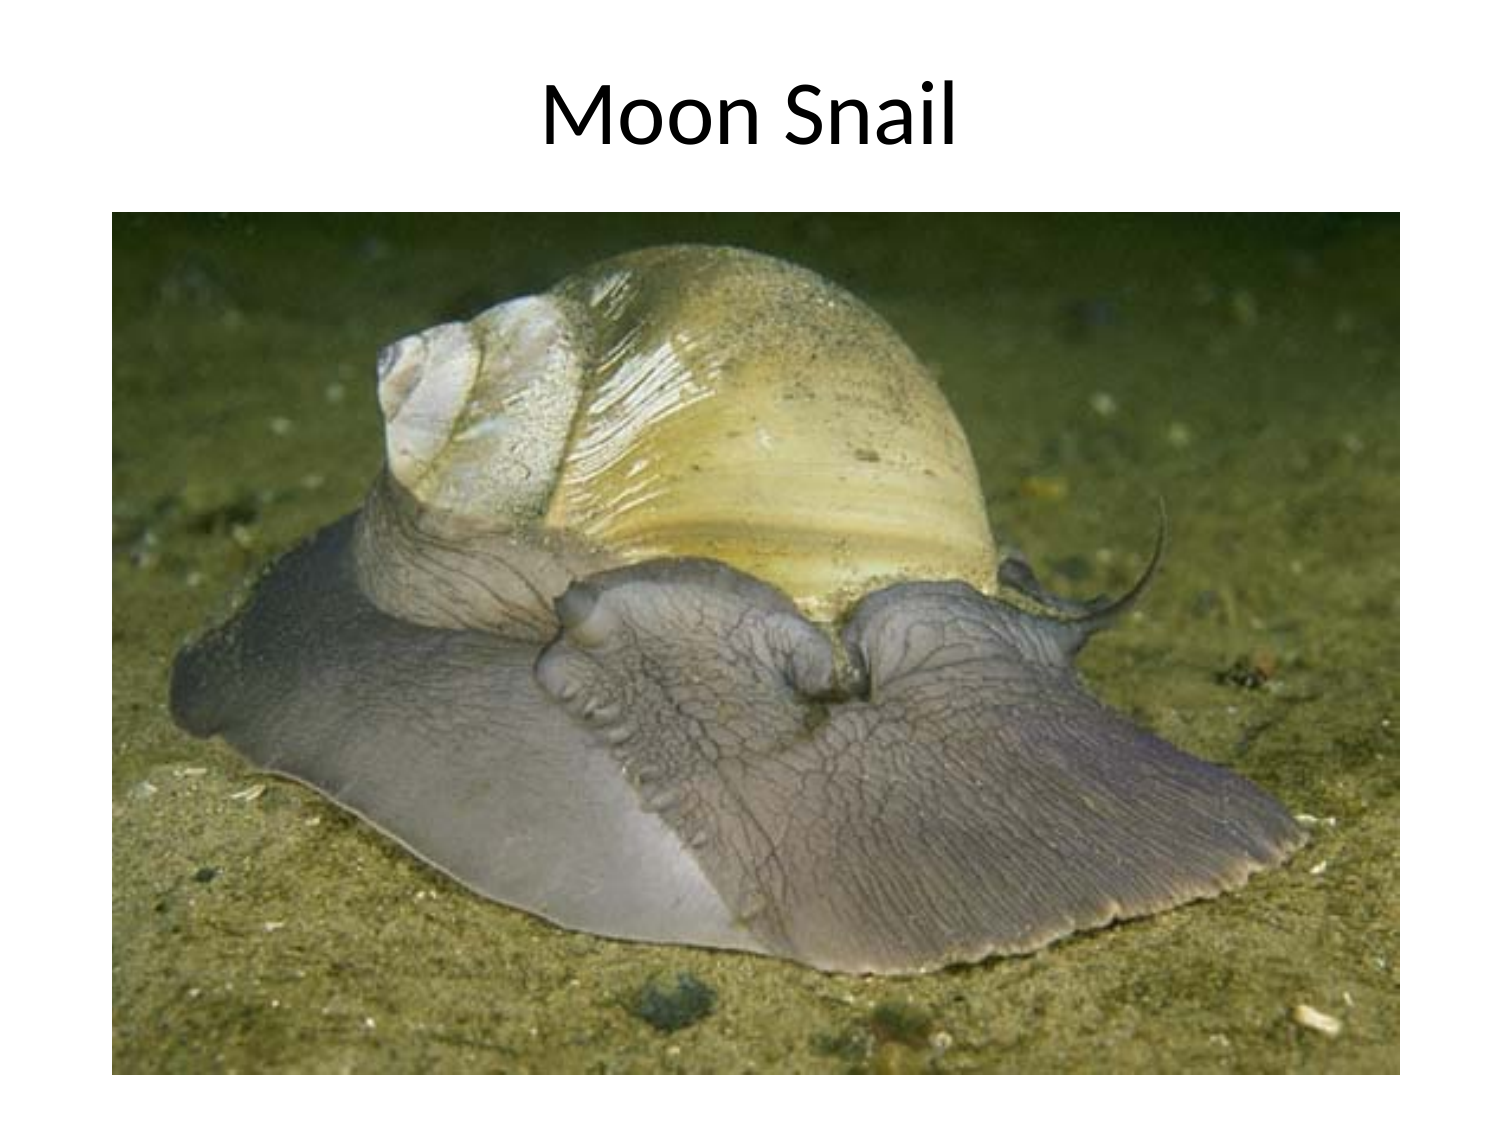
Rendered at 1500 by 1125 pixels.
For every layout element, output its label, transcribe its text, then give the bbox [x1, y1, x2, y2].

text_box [112, 212, 1401, 1075]
text_box Moon Snail [74, 45, 1425, 233]
